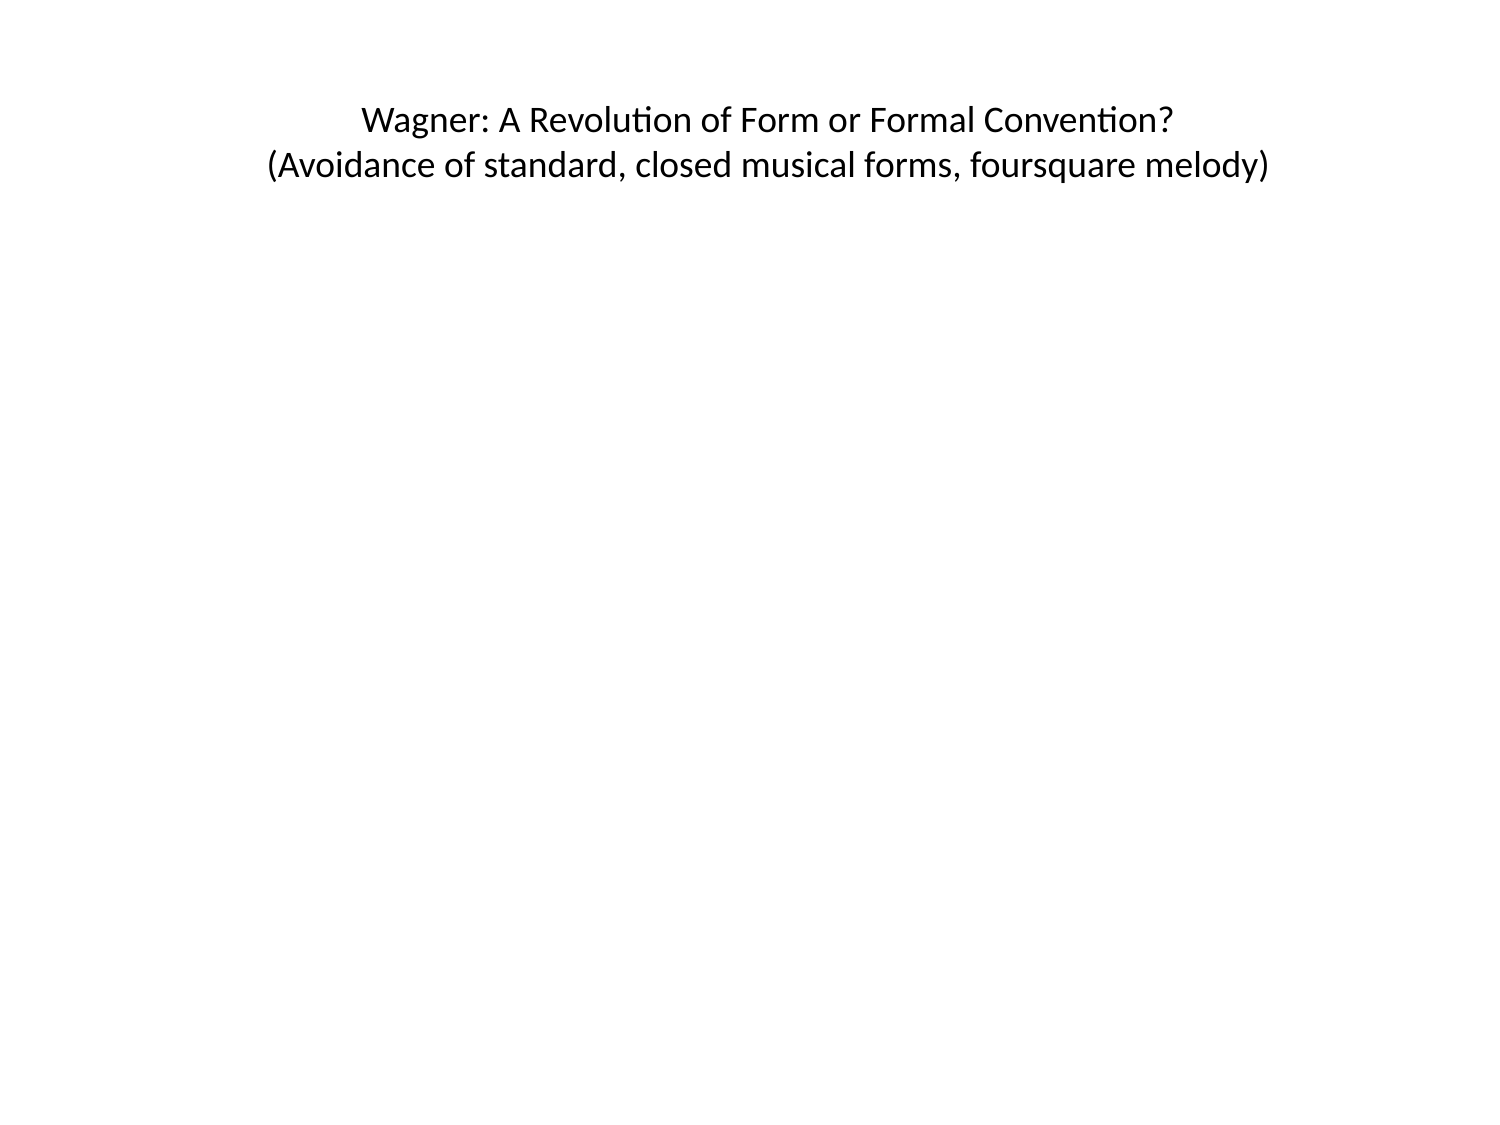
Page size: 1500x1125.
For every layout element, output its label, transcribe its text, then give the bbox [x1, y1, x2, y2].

text_box Wagner: A Revolution of Form or Formal Convention? (Avoidance of standard, closed musical forms, foursquare melody) [212, 87, 1325, 193]
